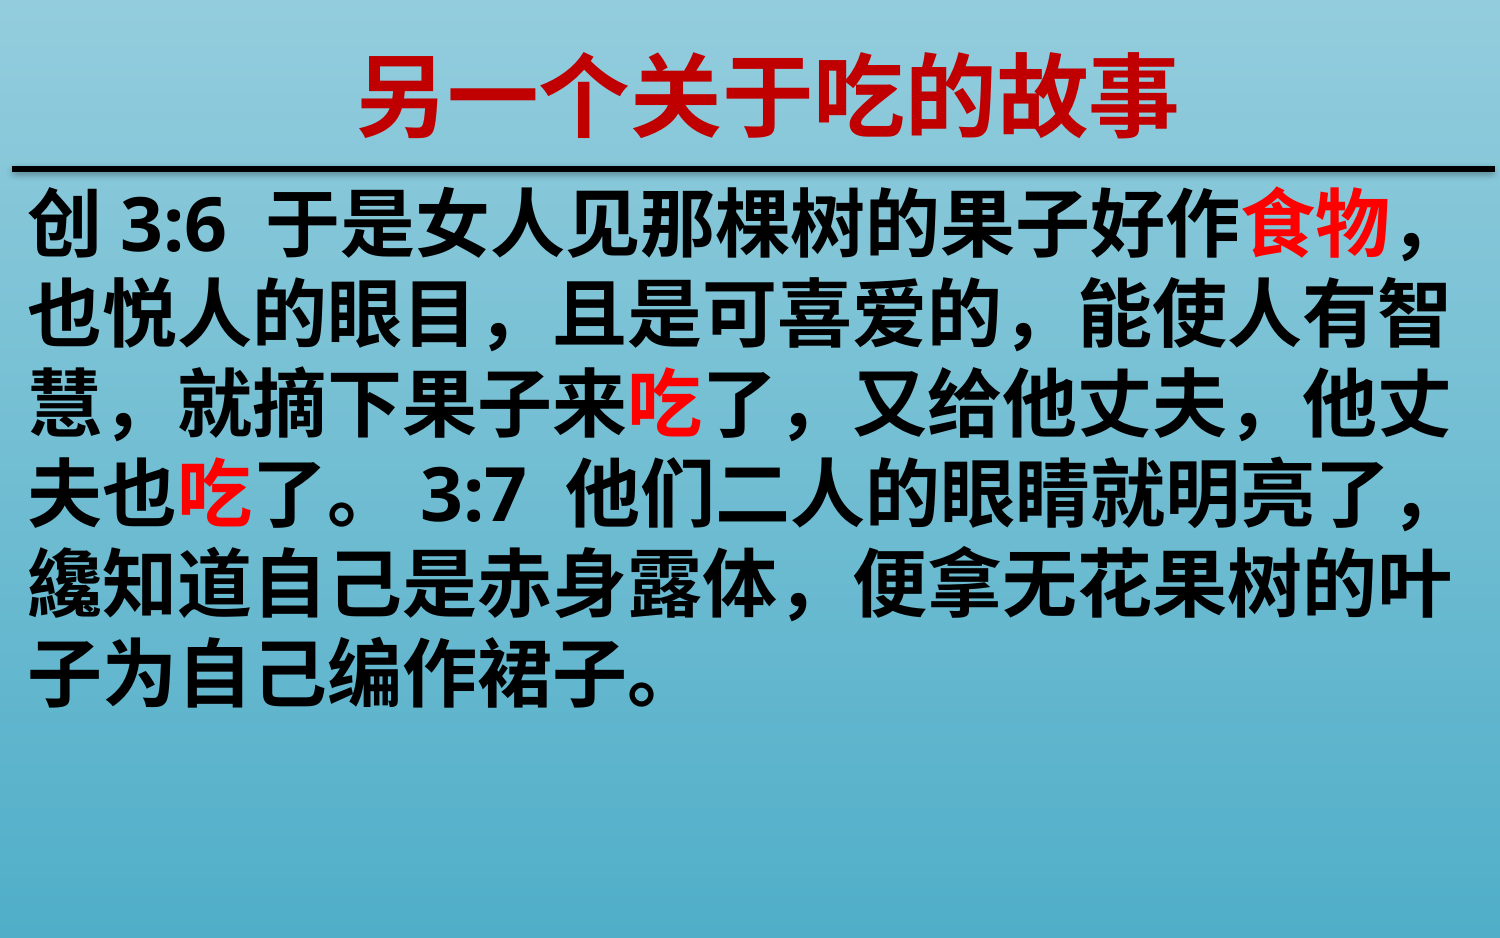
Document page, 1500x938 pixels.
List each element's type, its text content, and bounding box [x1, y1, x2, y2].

text_box 另一个关于吃的故事 [340, 31, 1197, 156]
text_box 创3:6 于是女人见那棵树的果子好作食物，也悦人的眼目，且是可喜爱的，能使人有智慧，就摘下果子来吃了，又给他丈夫，他丈夫也吃了。3:7 他们二人的眼睛就明亮了，纔知道自己是赤身露体，便拿无花果树的叶子为自己编作裙子。 [12, 179, 1495, 724]
